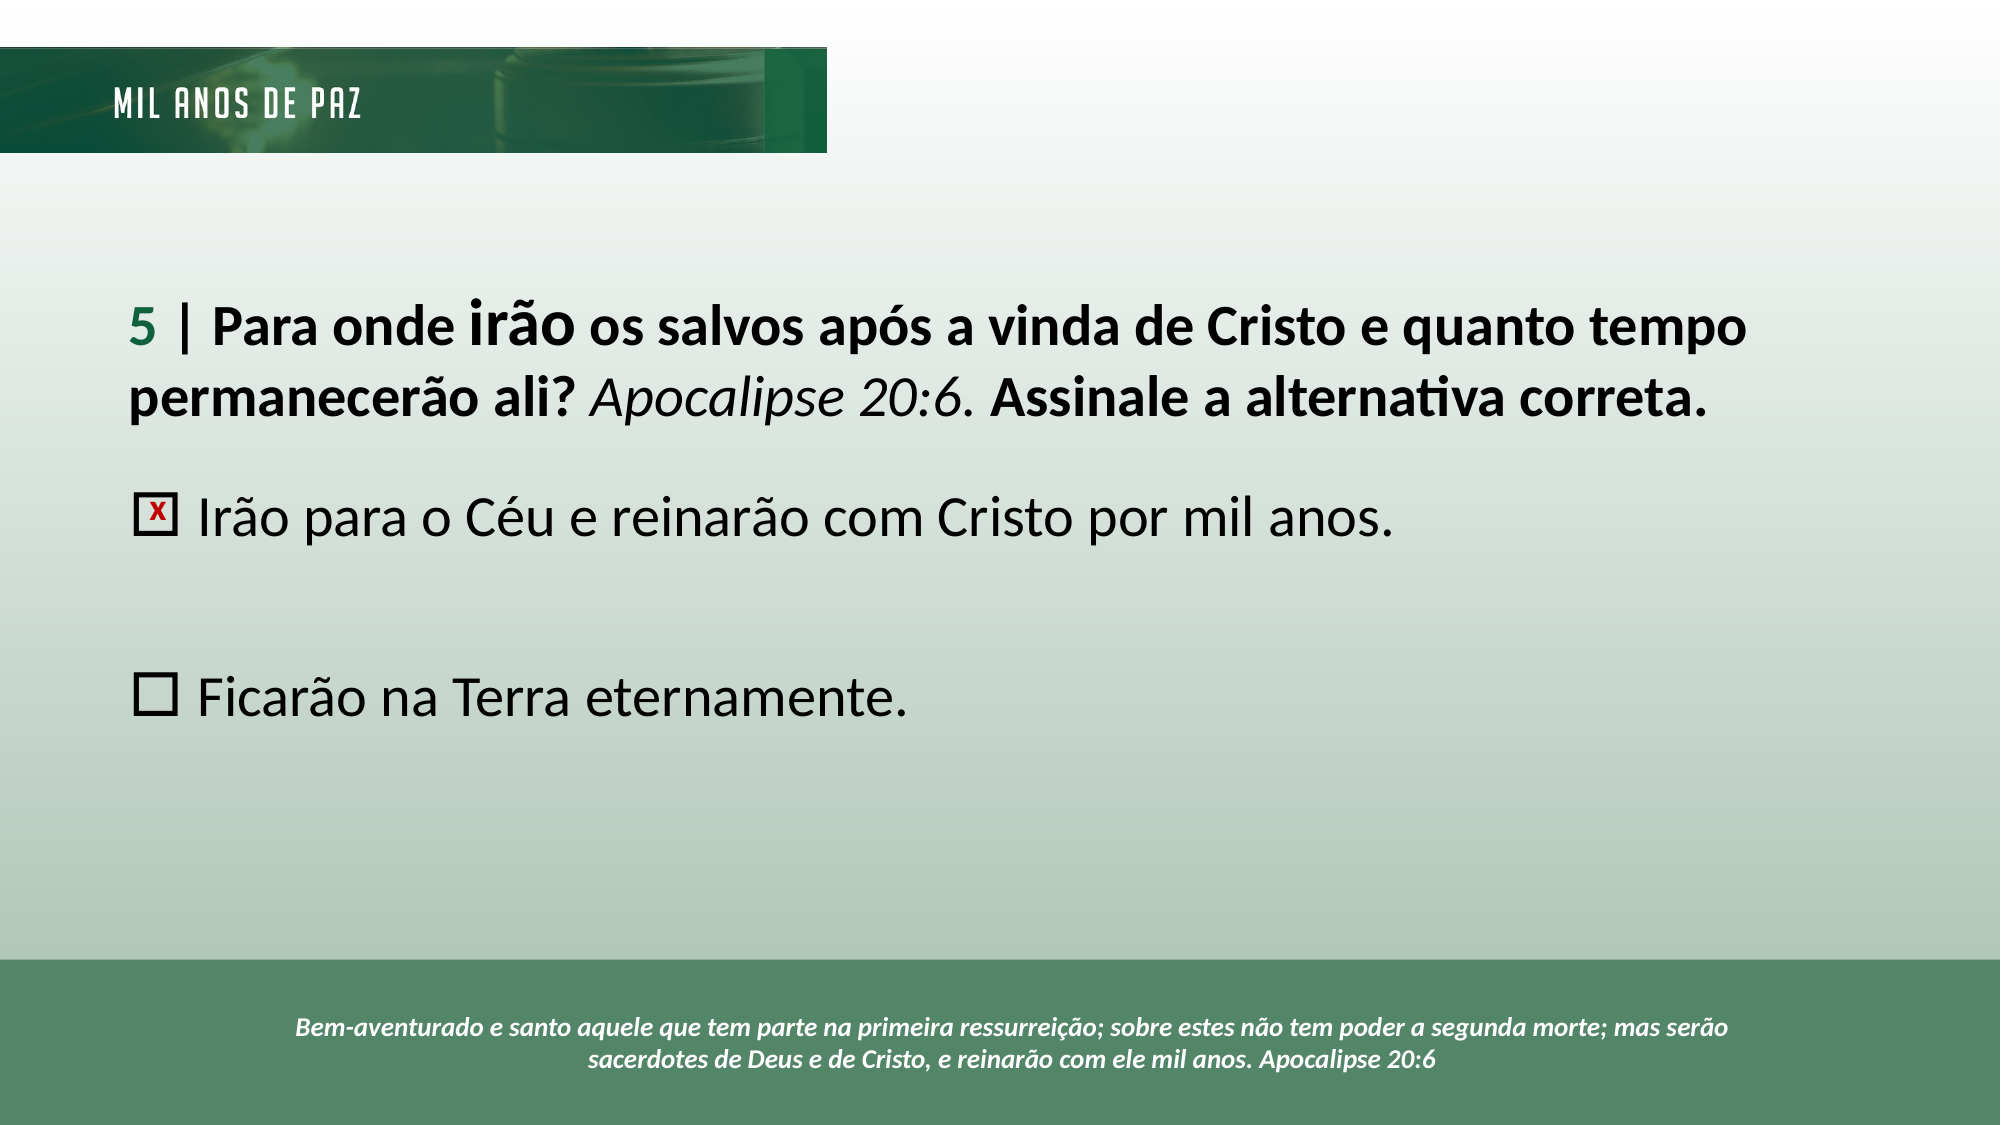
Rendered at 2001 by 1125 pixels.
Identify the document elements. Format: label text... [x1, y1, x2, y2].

text_box x [134, 475, 179, 535]
text_box [0, 959, 2000, 1125]
text_box 5 | Para onde irão os salvos após a vinda de Cristo e quanto tempo permanecerão ali? Apocalipse 20:6. Assinale a alternativa correta. [114, 270, 1910, 436]
text_box Bem-aventurado e santo aquele que tem parte na primeira ressurreição; sobre estes não tem poder a segunda morte; mas serão sacerdotes de Deus e de Cristo, e reinarão com ele mil anos. Apocalipse 20:6 [249, 1001, 1775, 1082]
text_box □ Irão para o Céu e reinarão com Cristo por mil anos. □ Ficarão na Terra eternamente. [114, 437, 1442, 743]
picture [0, 47, 827, 153]
